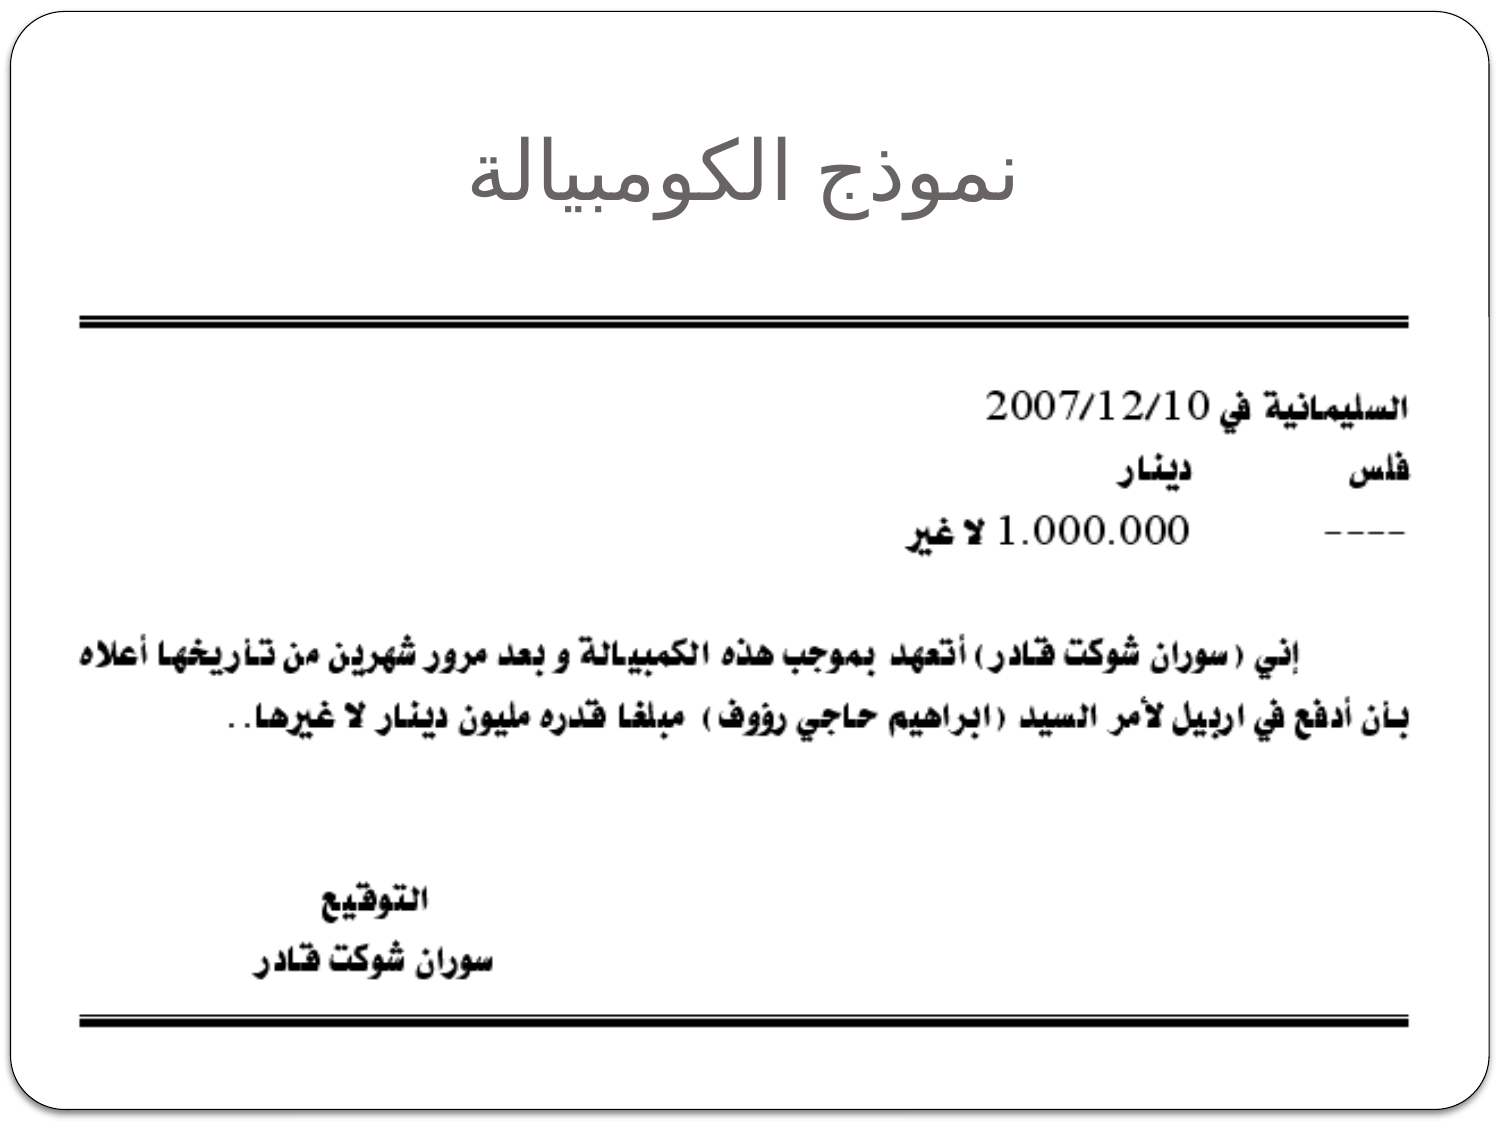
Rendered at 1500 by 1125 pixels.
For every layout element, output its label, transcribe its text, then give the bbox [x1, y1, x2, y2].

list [62, 312, 1451, 1038]
title نموذج الكومبيالة [62, 45, 1425, 233]
